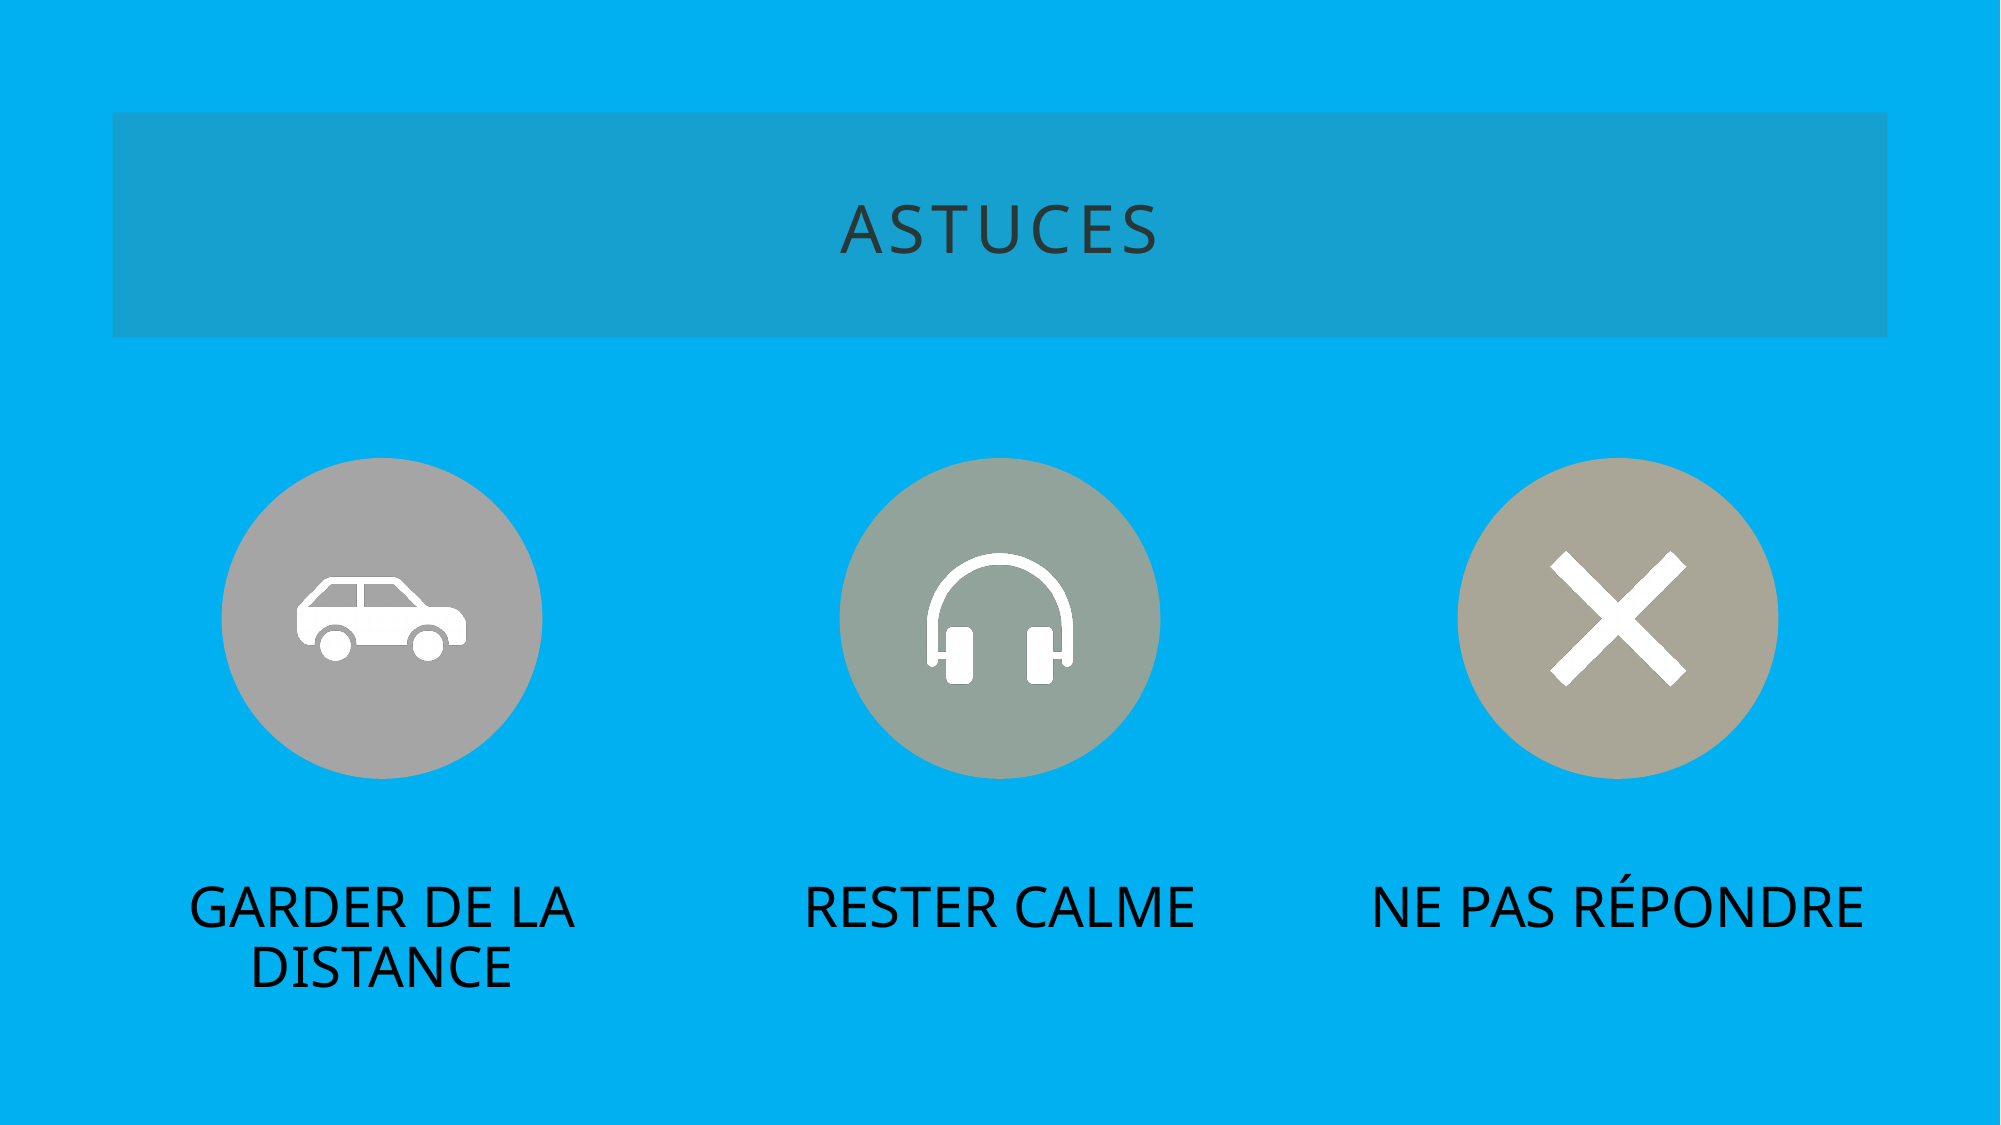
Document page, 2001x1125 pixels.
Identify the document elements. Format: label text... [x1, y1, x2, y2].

title Astuces [228, 155, 1770, 308]
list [112, 442, 1888, 1013]
text_box [111, 111, 1888, 338]
